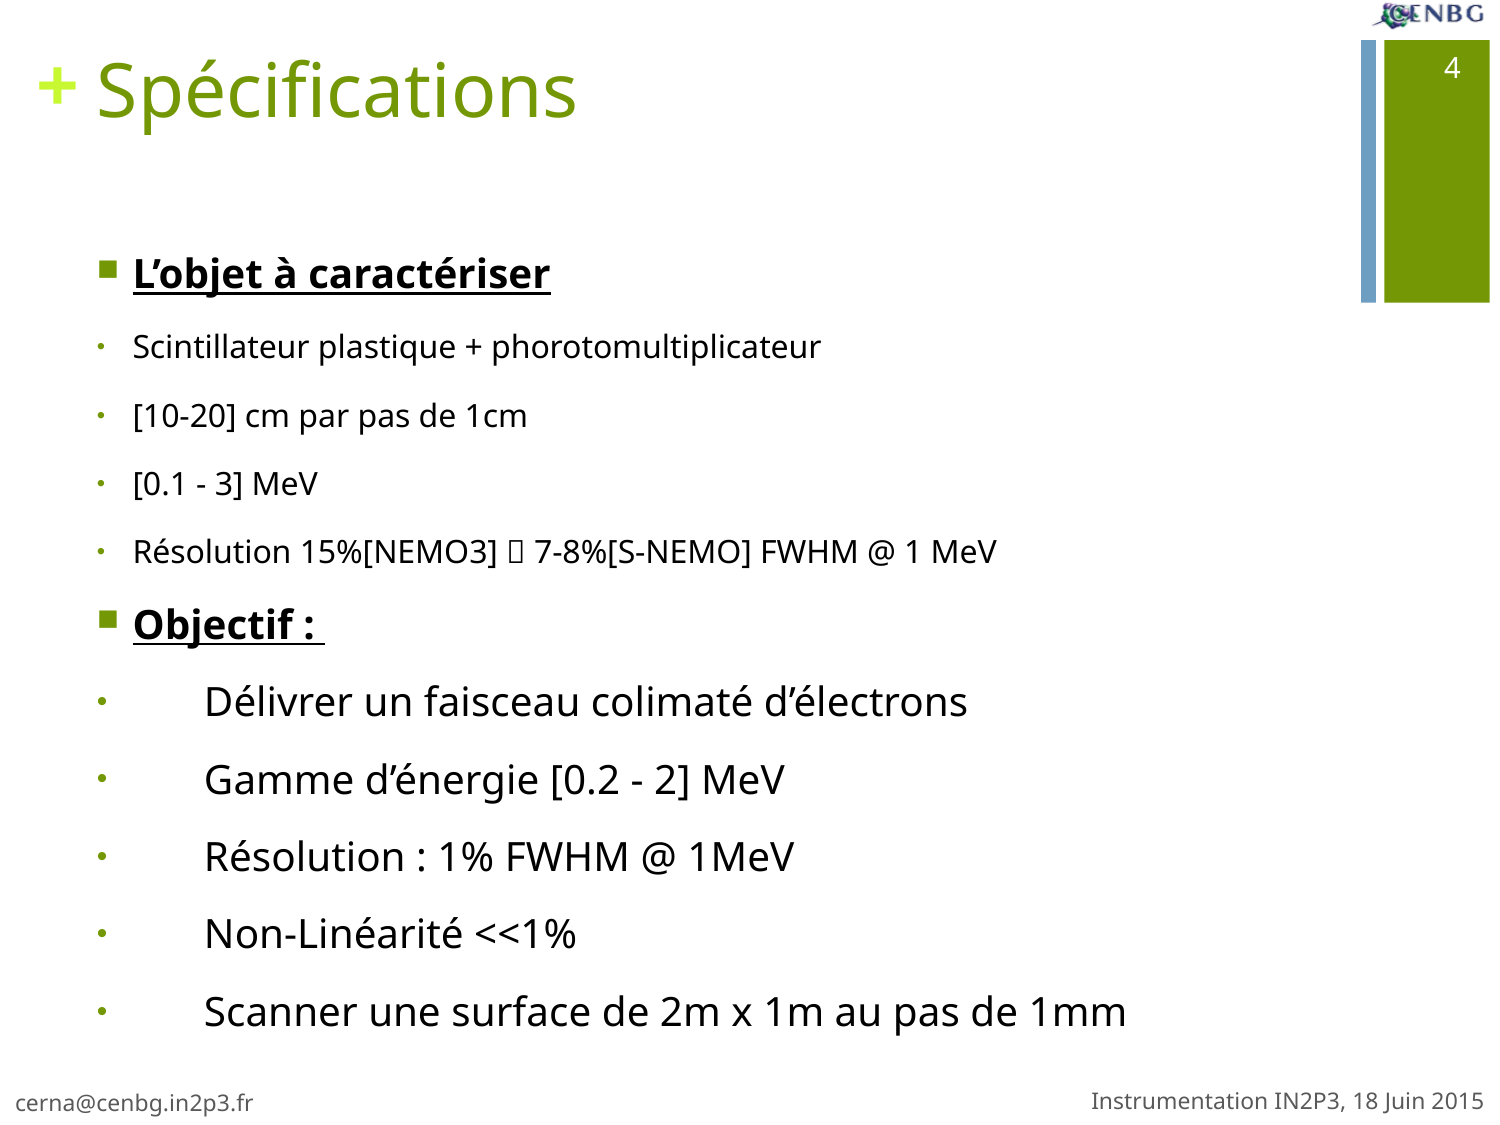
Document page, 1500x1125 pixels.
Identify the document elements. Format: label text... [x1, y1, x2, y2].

slide_number Instrumentation IN2P3, 18 Juin 2015 [1039, 1070, 1500, 1125]
footer cerna@cenbg.in2p3.fr [0, 1074, 1005, 1125]
picture [1354, 0, 1500, 40]
list L’objet à caractériser Scintillateur plastique + phorotomultiplicateur [10-20] cm par pas de 1cm [0.1 - 3] MeV Résolution 15%[NEMO3]  7-8%[S-NEMO] FWHM @ 1 MeV Objectif : Délivrer un faisceau colimaté d’électrons Gamme d’énergie [0.2 - 2] MeV Résolution : 1% FWHM @ 1MeV Non-Linéarité <<1% Scanner une surface de 2m x 1m au pas de 1mm [81, 246, 1362, 1051]
title Spécifications [81, 34, 1362, 218]
slide_number 4 [1385, 39, 1476, 100]
